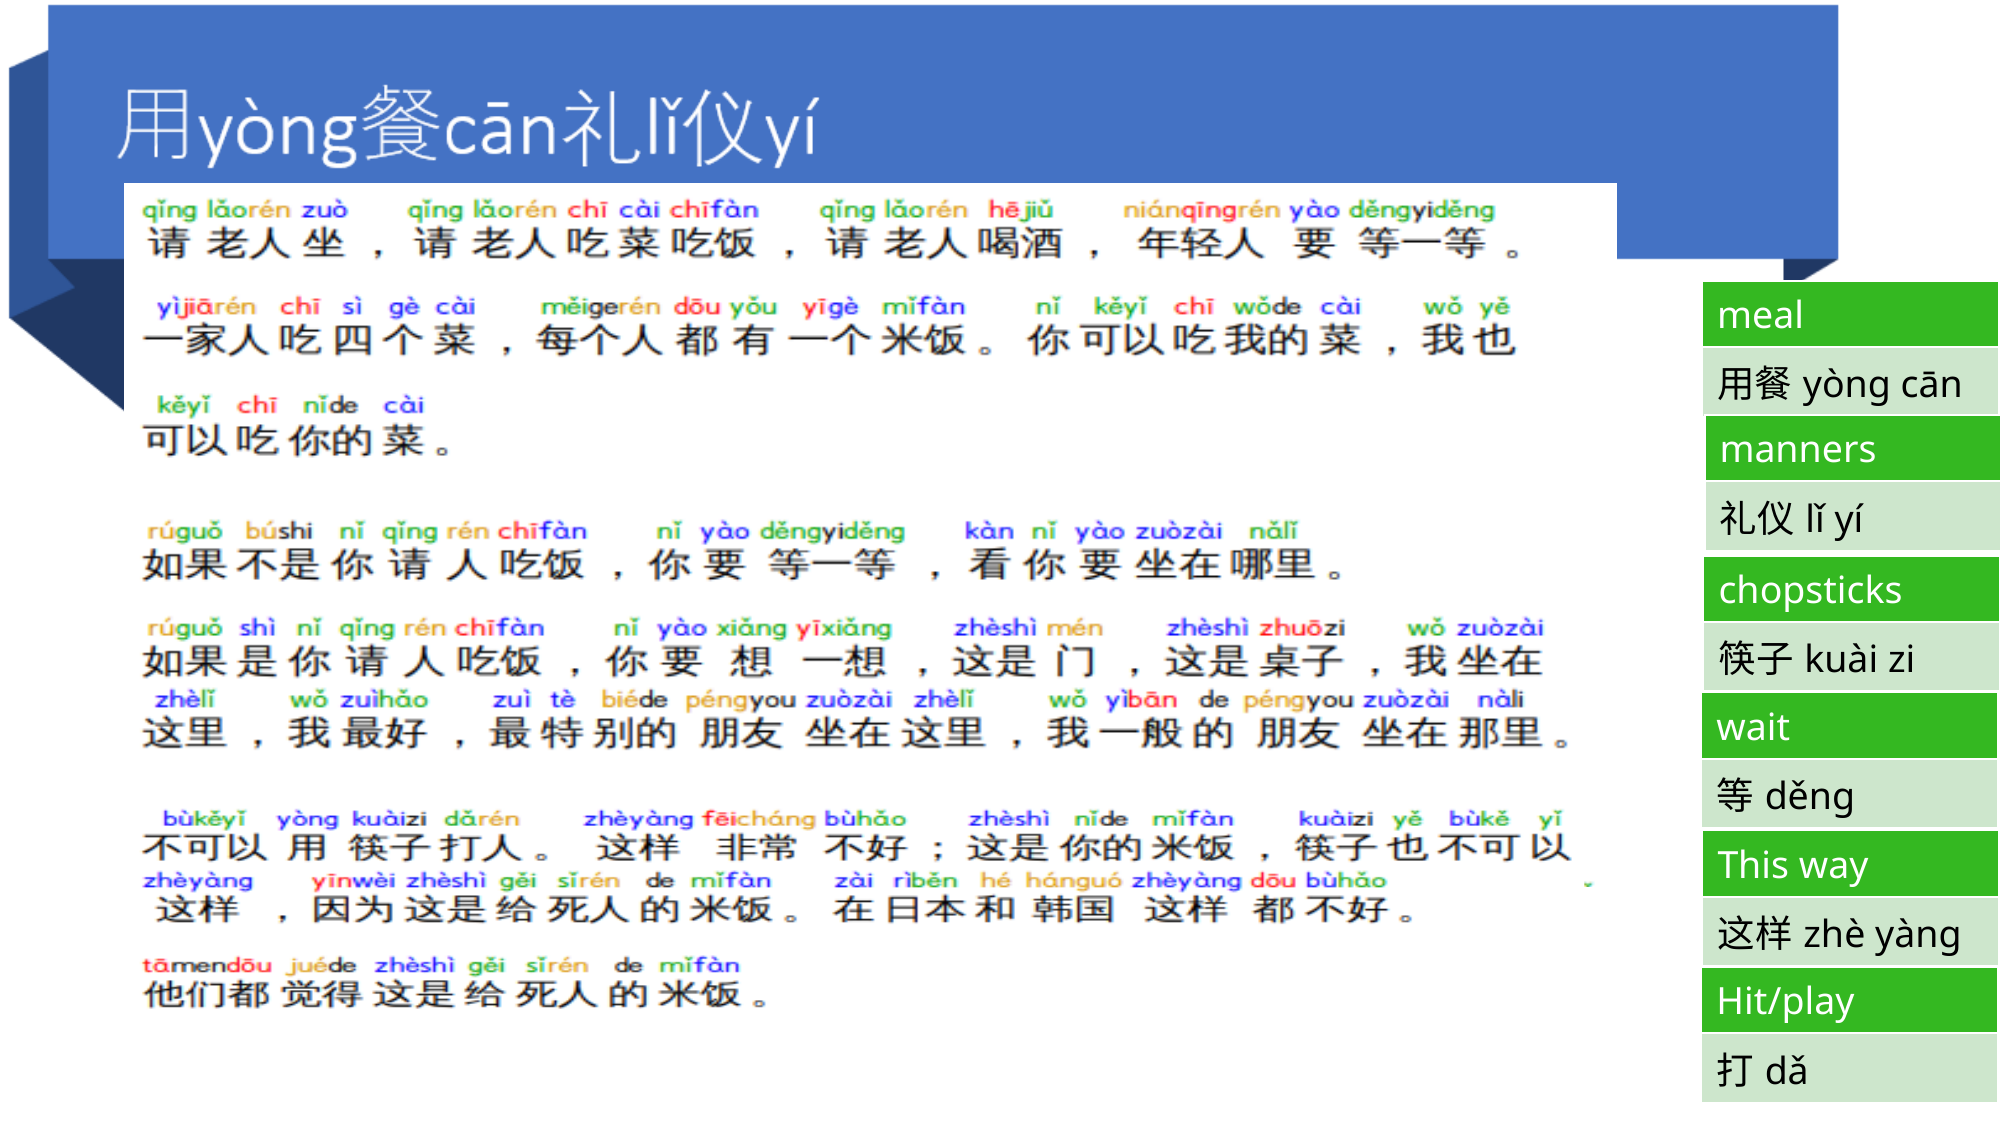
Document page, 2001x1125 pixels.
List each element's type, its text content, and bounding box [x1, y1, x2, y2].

table_header meal [1851, 282, 1998, 346]
table_cell 打dǎ [1702, 1034, 1997, 1102]
table_header Hit/play [1702, 968, 1997, 1032]
table_cell 等děng [1702, 760, 1997, 827]
table_header chopsticks [1704, 557, 1999, 621]
table_header wait [1702, 693, 1997, 758]
table_header This way [1703, 831, 1998, 896]
table_cell 礼仪lǐ yí [1706, 482, 2000, 550]
table_cell 用餐yòng cān [1851, 348, 1998, 414]
picture [0, 0, 1851, 1120]
table_cell 筷子kuài zi [1704, 623, 1999, 690]
table_cell 这样zhè yàng [1703, 898, 1998, 965]
table_header manners [1706, 416, 2000, 480]
